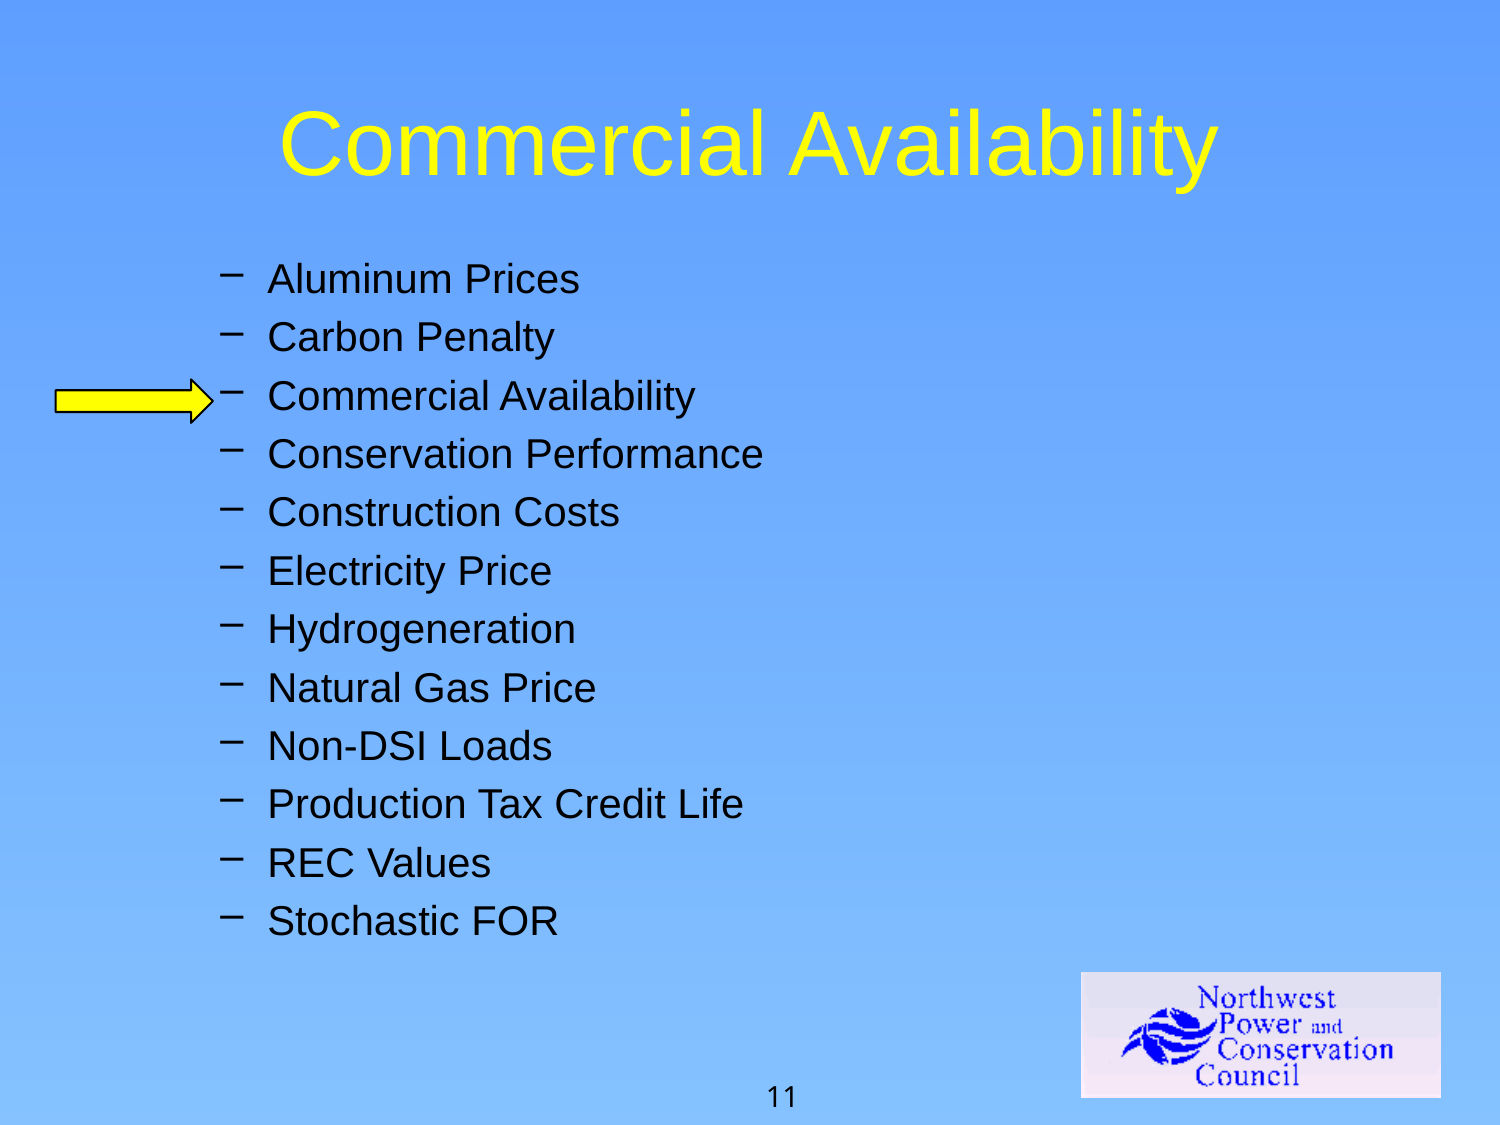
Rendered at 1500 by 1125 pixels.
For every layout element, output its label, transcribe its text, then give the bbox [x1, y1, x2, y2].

title Commercial Availability [74, 44, 1426, 233]
list Aluminum Prices Carbon Penalty Commercial Availability Conservation Performance Construction Costs Electricity Price Hydrogeneration Natural Gas Price Non-DSI Loads Production Tax Credit Life REC Values Stochastic FOR [130, 244, 1411, 1000]
text_box [55, 379, 213, 423]
picture [1081, 972, 1441, 1098]
